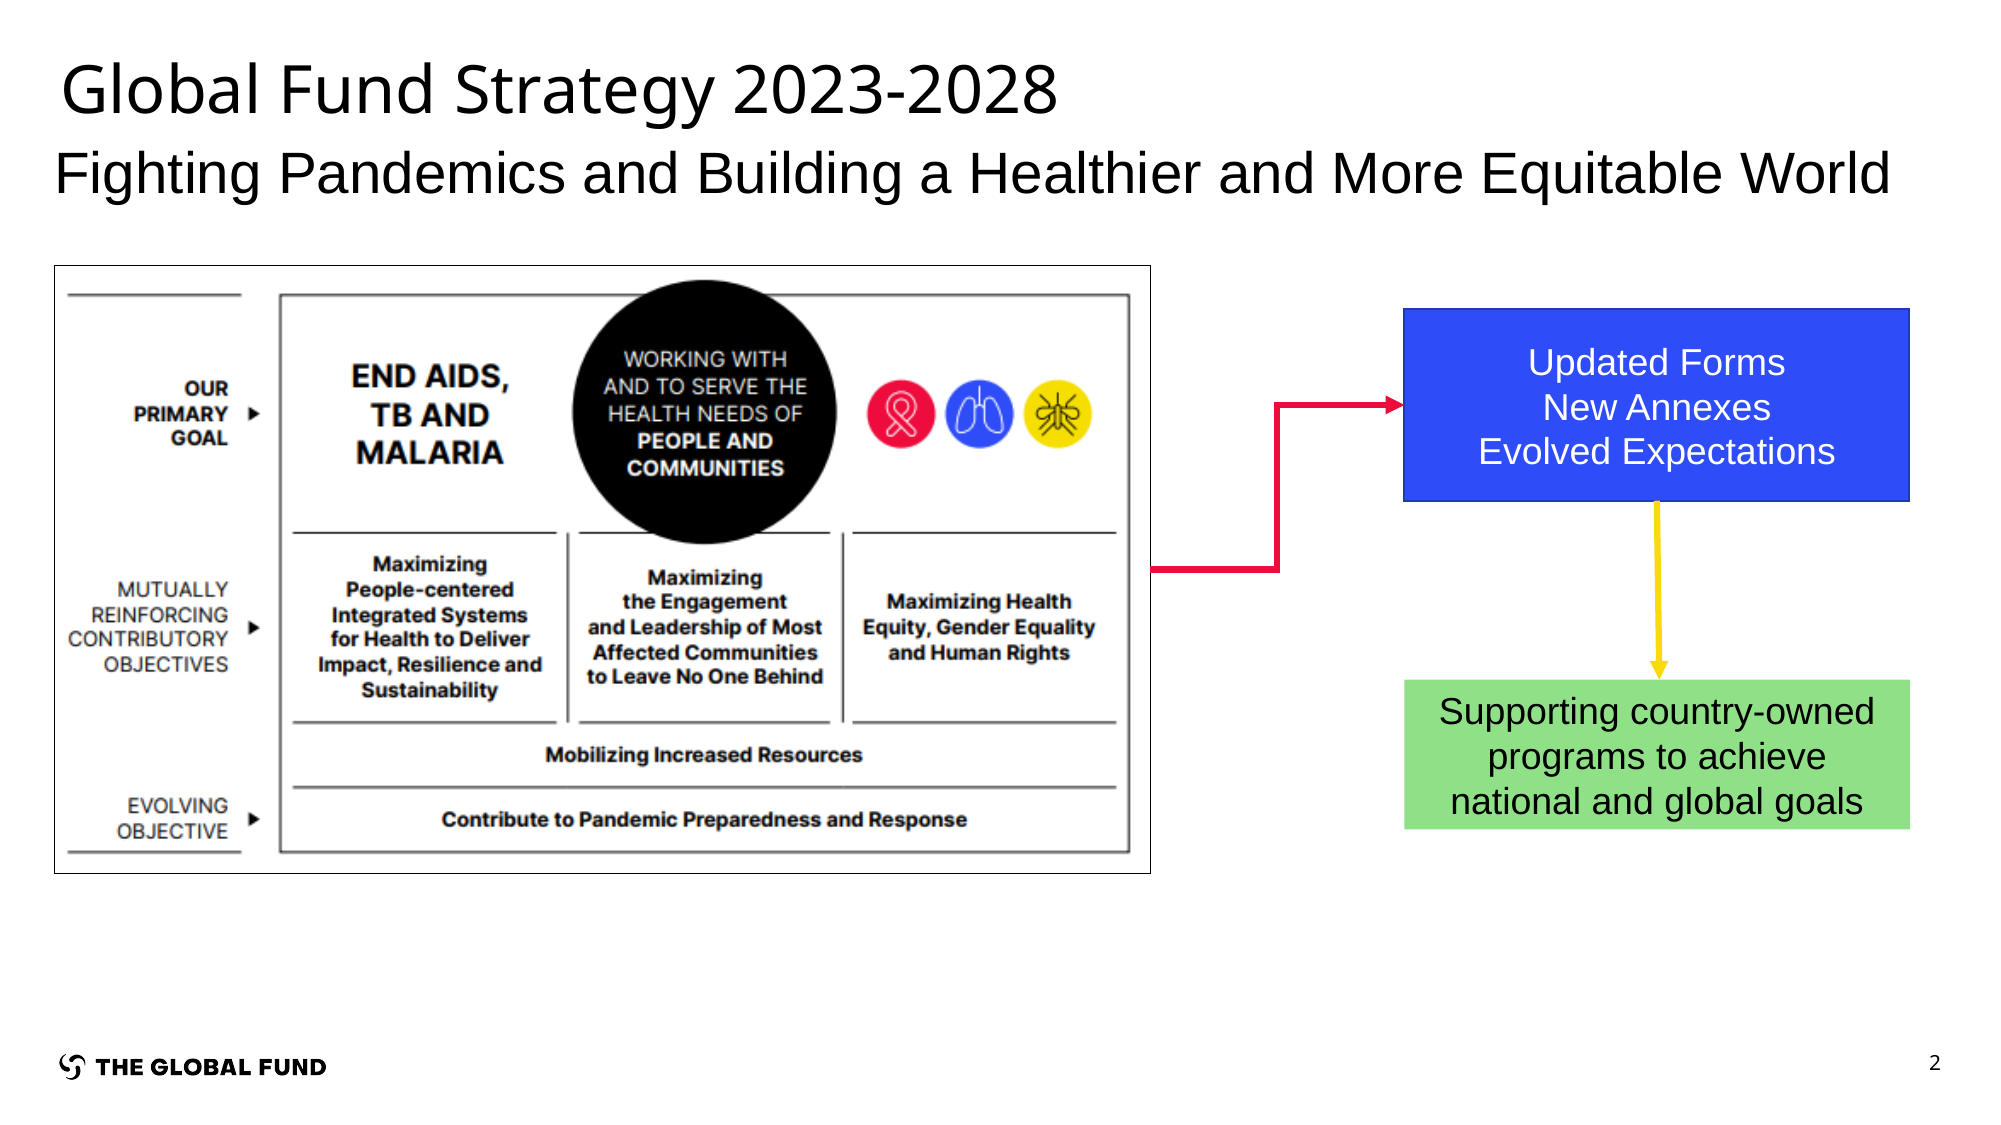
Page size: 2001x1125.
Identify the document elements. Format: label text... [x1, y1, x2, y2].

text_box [1150, 404, 1405, 570]
list Fighting Pandemics and Building a Healthier and More Equitable World [54, 143, 1937, 273]
title Global Fund Strategy 2023-2028 [60, 55, 1943, 176]
text_box Updated Forms New Annexes Evolved Expectations [1403, 308, 1910, 502]
picture [54, 265, 1151, 874]
text_box Supporting country-owned programs to achieve national and global goals [1404, 679, 1910, 830]
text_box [1656, 500, 1660, 680]
picture [59, 1054, 326, 1080]
slide_number 2 [1793, 1017, 1941, 1078]
